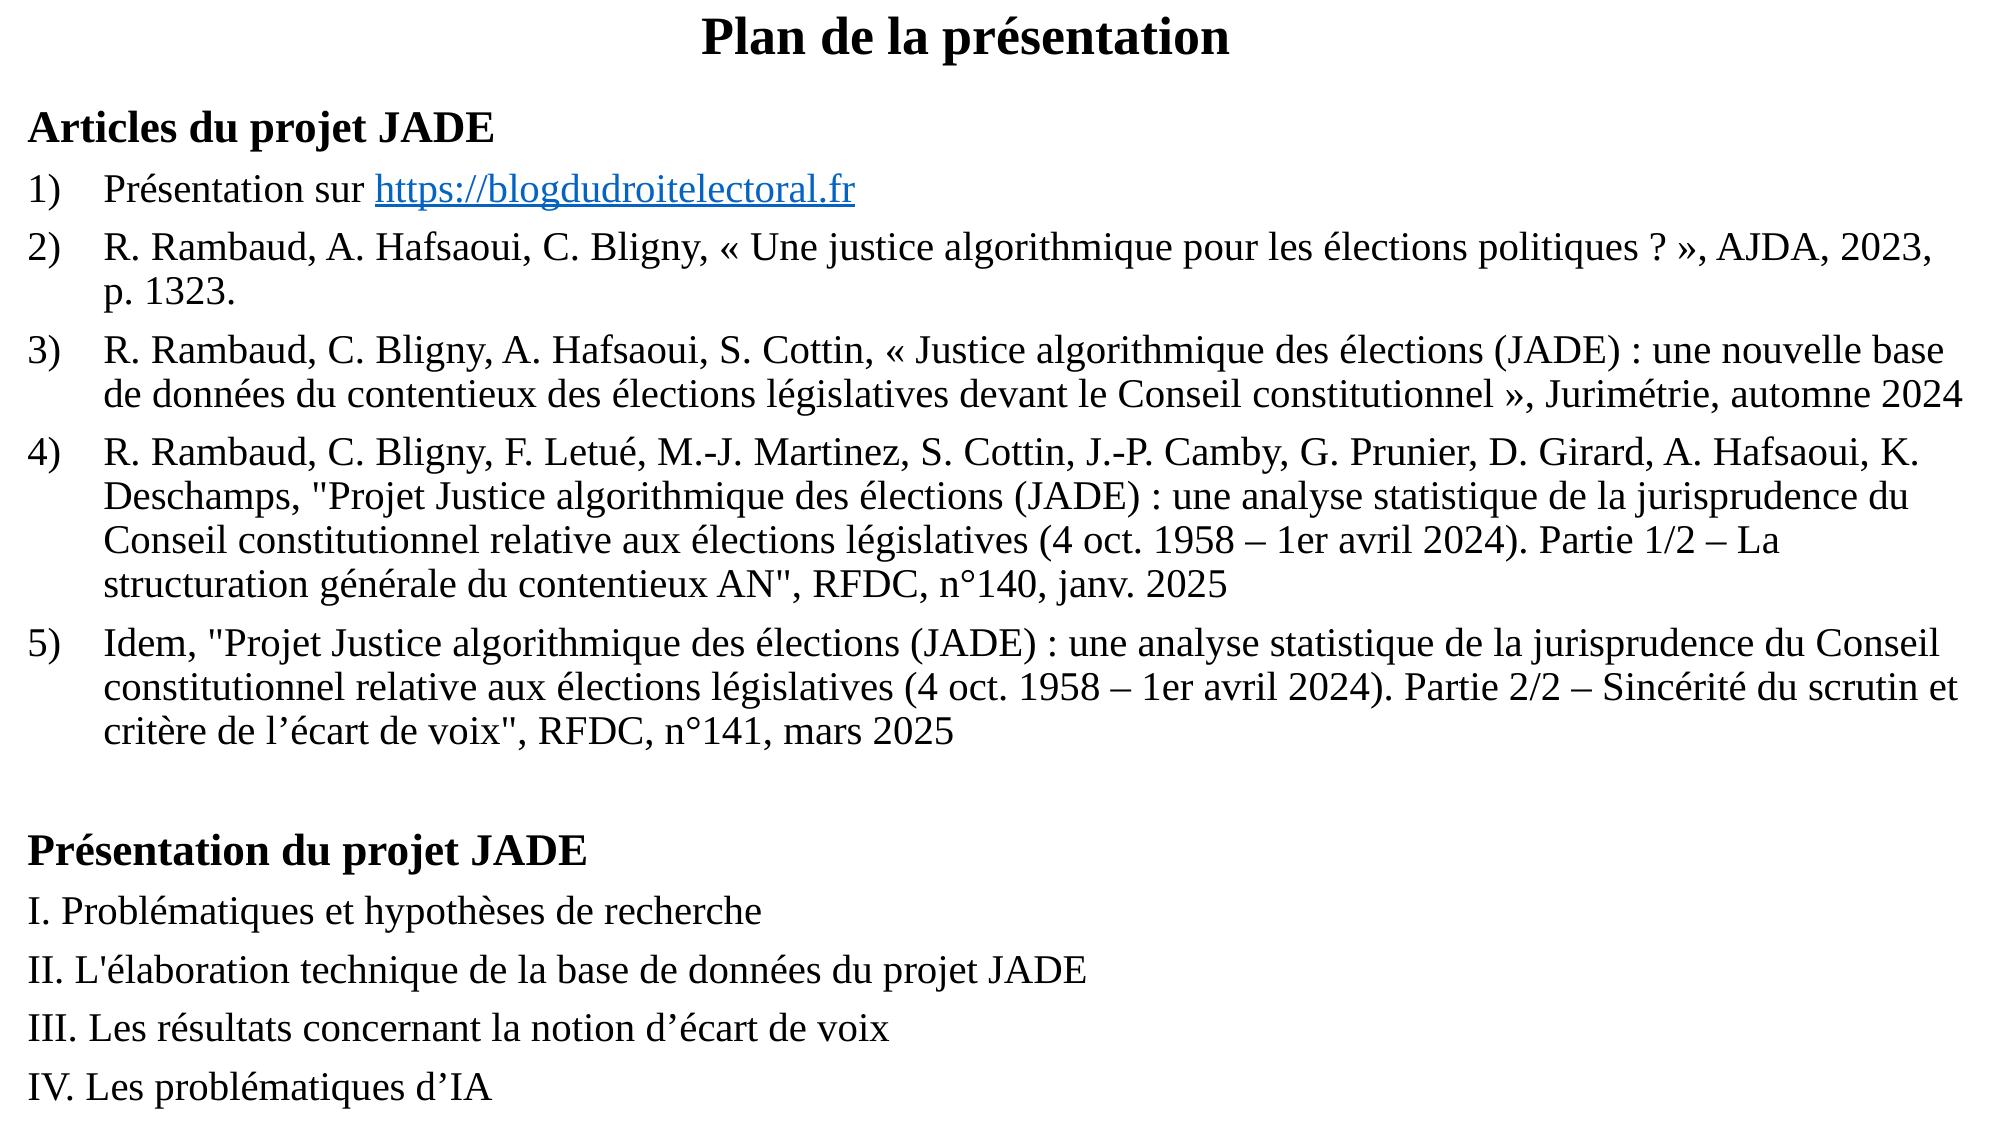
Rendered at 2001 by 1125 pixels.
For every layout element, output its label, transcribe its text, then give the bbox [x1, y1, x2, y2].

list Articles du projet JADE Présentation sur https://blogdudroitelectoral.fr R. Rambaud, A. Hafsaoui, C. Bligny, « Une justice algorithmique pour les élections politiques ? », AJDA, 2023, p. 1323. R. Rambaud, C. Bligny, A. Hafsaoui, S. Cottin, « Justice algorithmique des élections (JADE) : une nouvelle base de données du contentieux des élections législatives devant le Conseil constitutionnel », Jurimétrie, automne 2024 R. Rambaud, C. Bligny, F. Letué, M.-J. Martinez, S. Cottin, J.-P. Camby, G. Prunier, D. Girard, A. Hafsaoui, K. Deschamps, "Projet Justice algorithmique des élections (JADE) : une analyse statistique de la jurisprudence du Conseil constitutionnel relative aux élections législatives (4 oct. 1958 – 1er avril 2024). Partie 1/2 – La structuration générale du contentieux AN", RFDC, n°140, janv. 2025 Idem, "Projet Justice algorithmique des élections (JADE) : une analyse statistique de la jurisprudence du Conseil constitutionnel relative aux élections législatives (4 oct. 1958 – 1er avril 2024). Partie 2/2 – Sincérité du scrutin et critère de l’écart de voix", RFDC, n°141, mars 2025 Présentation du projet JADE I. Problématiques et hypothèses de recherche II. L'élaboration technique de la base de données du projet JADE III. Les résultats concernant la notion d’écart de voix IV. Les problématiques d’IA [12, 96, 1988, 1125]
title Plan de la présentation [134, 0, 1799, 74]
